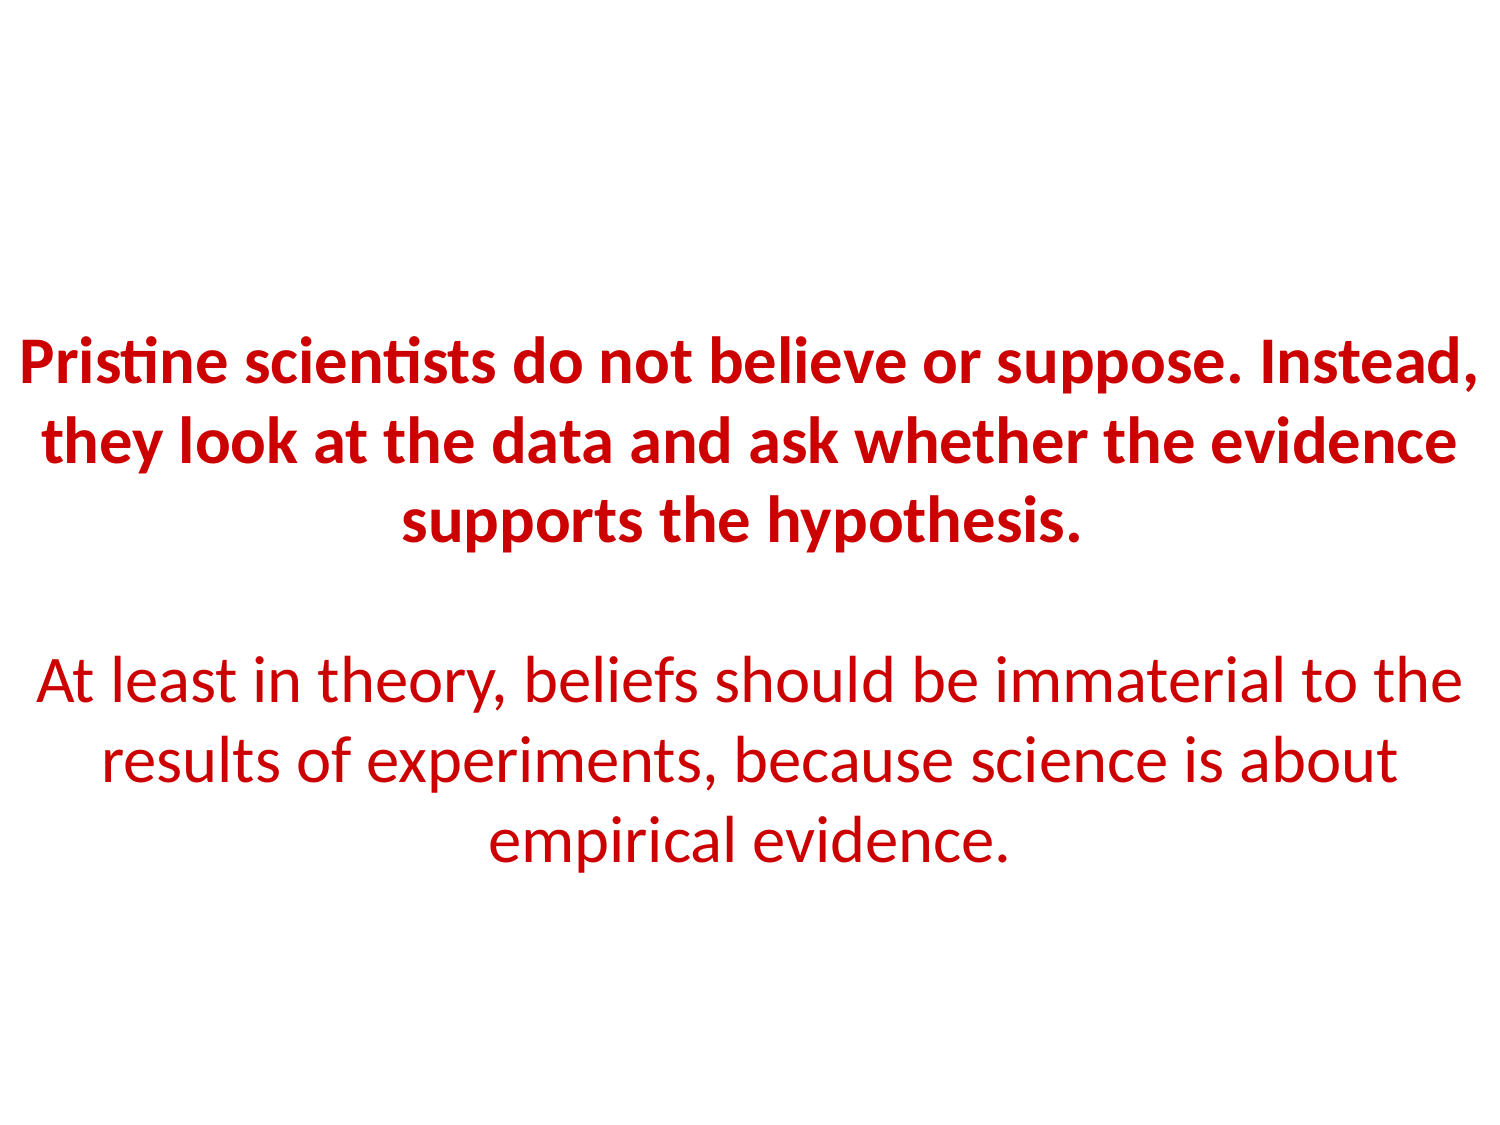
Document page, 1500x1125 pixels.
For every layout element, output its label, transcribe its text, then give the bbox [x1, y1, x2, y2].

title Pristine scientists do not believe or suppose. Instead, they look at the data and ask whether the evidence supports the hypothesis. At least in theory, beliefs should be immaterial to the results of experiments, because science is about empirical evidence. [0, 224, 1500, 888]
